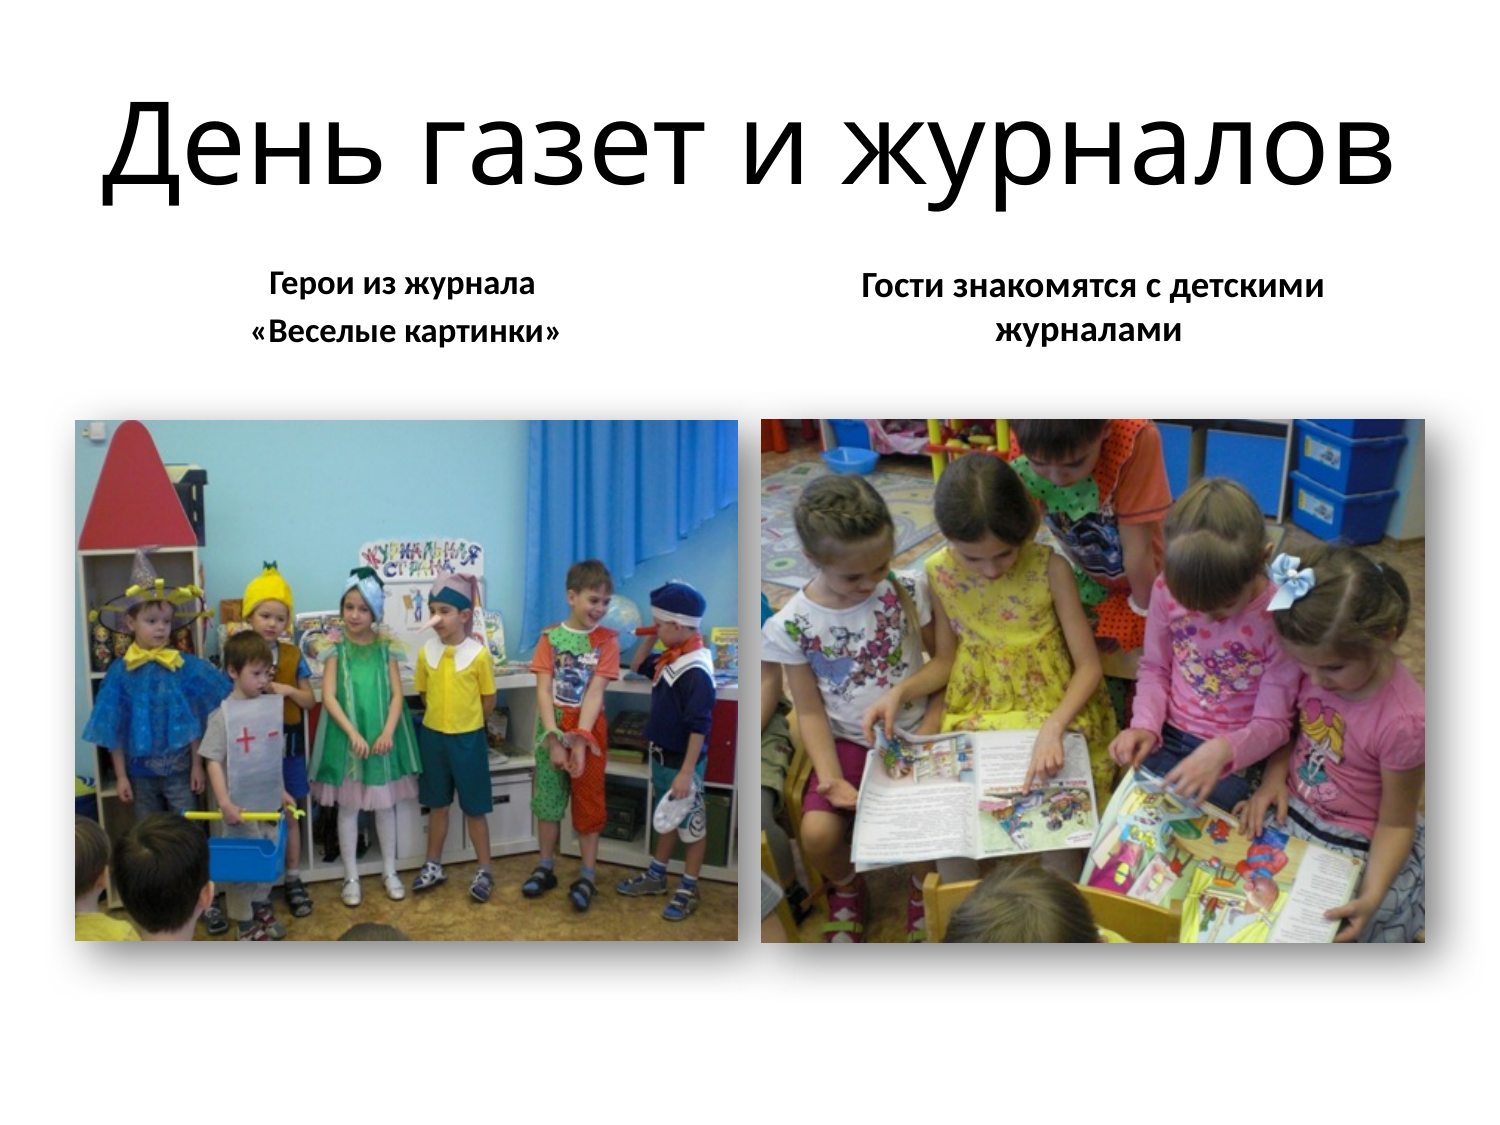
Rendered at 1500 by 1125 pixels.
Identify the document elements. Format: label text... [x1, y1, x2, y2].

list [761, 419, 1426, 943]
title День газет и журналов [75, 45, 1425, 233]
list Гости знакомятся с детскими журналами [761, 251, 1425, 357]
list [74, 420, 738, 941]
list Герои из журнала «Веселые картинки» [75, 251, 738, 357]
